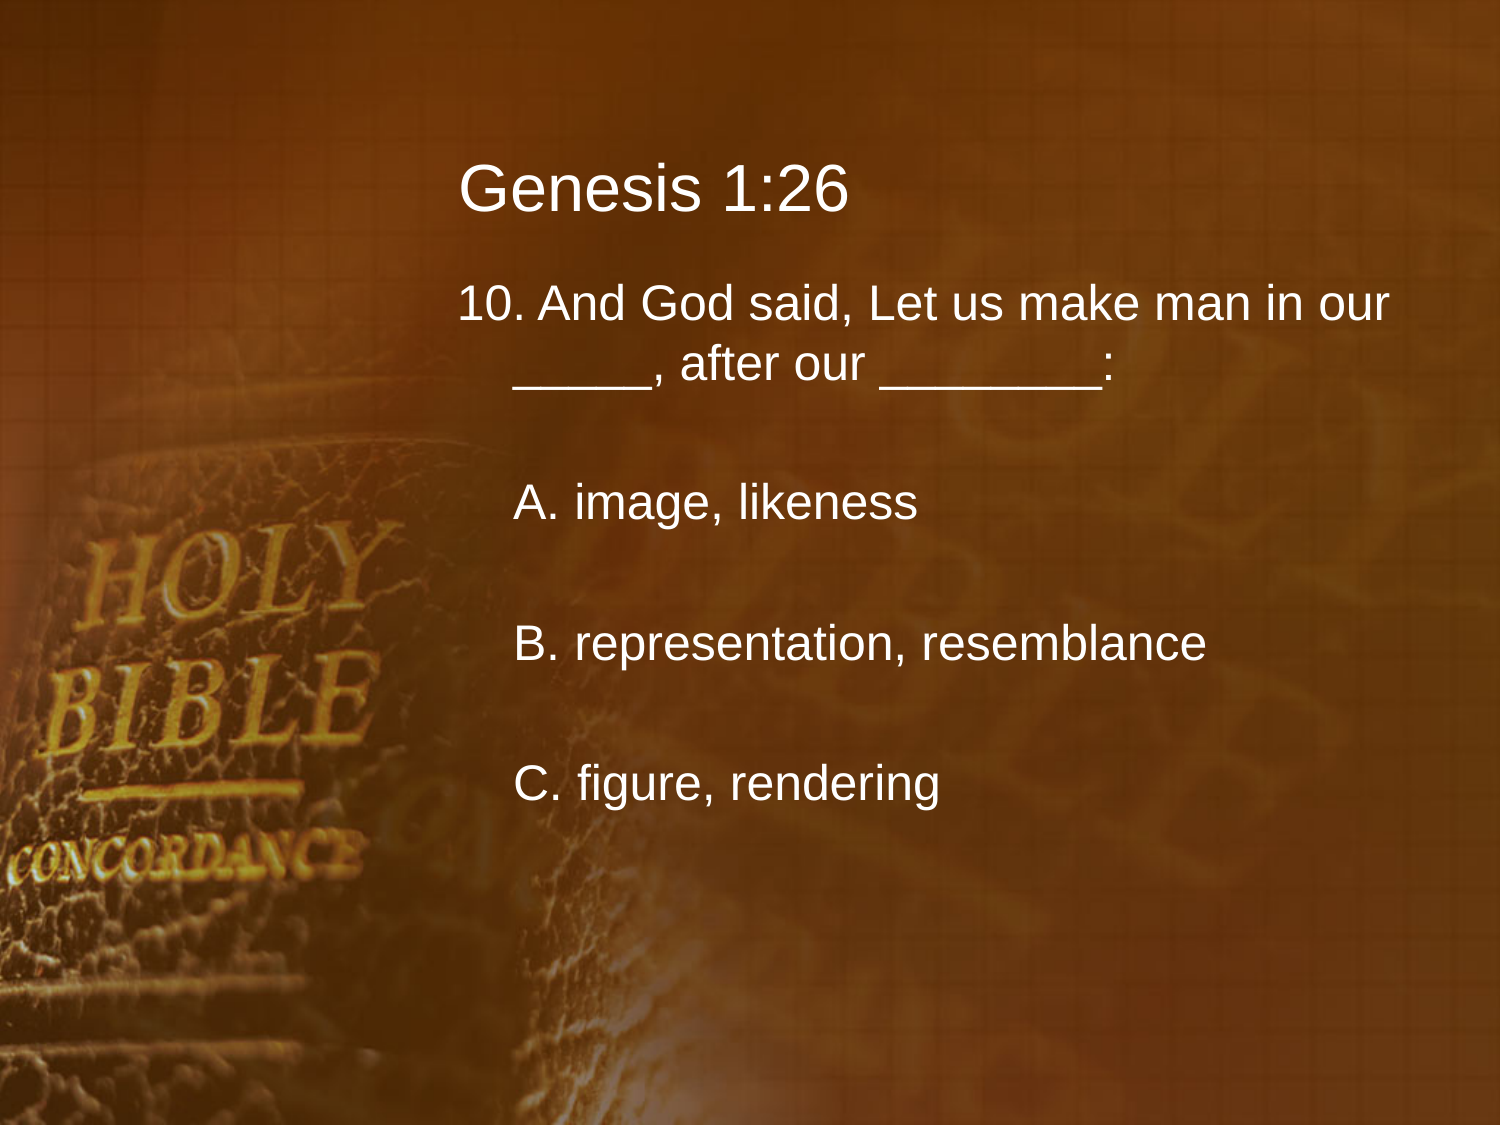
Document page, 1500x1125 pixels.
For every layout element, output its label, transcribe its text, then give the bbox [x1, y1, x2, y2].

title Genesis 1:26 [443, 44, 1480, 233]
list 10. And God said, Let us make man in our _____, after our ________: A. image, likeness B. representation, resemblance C. figure, rendering [441, 262, 1480, 1006]
picture [0, 0, 1500, 1125]
